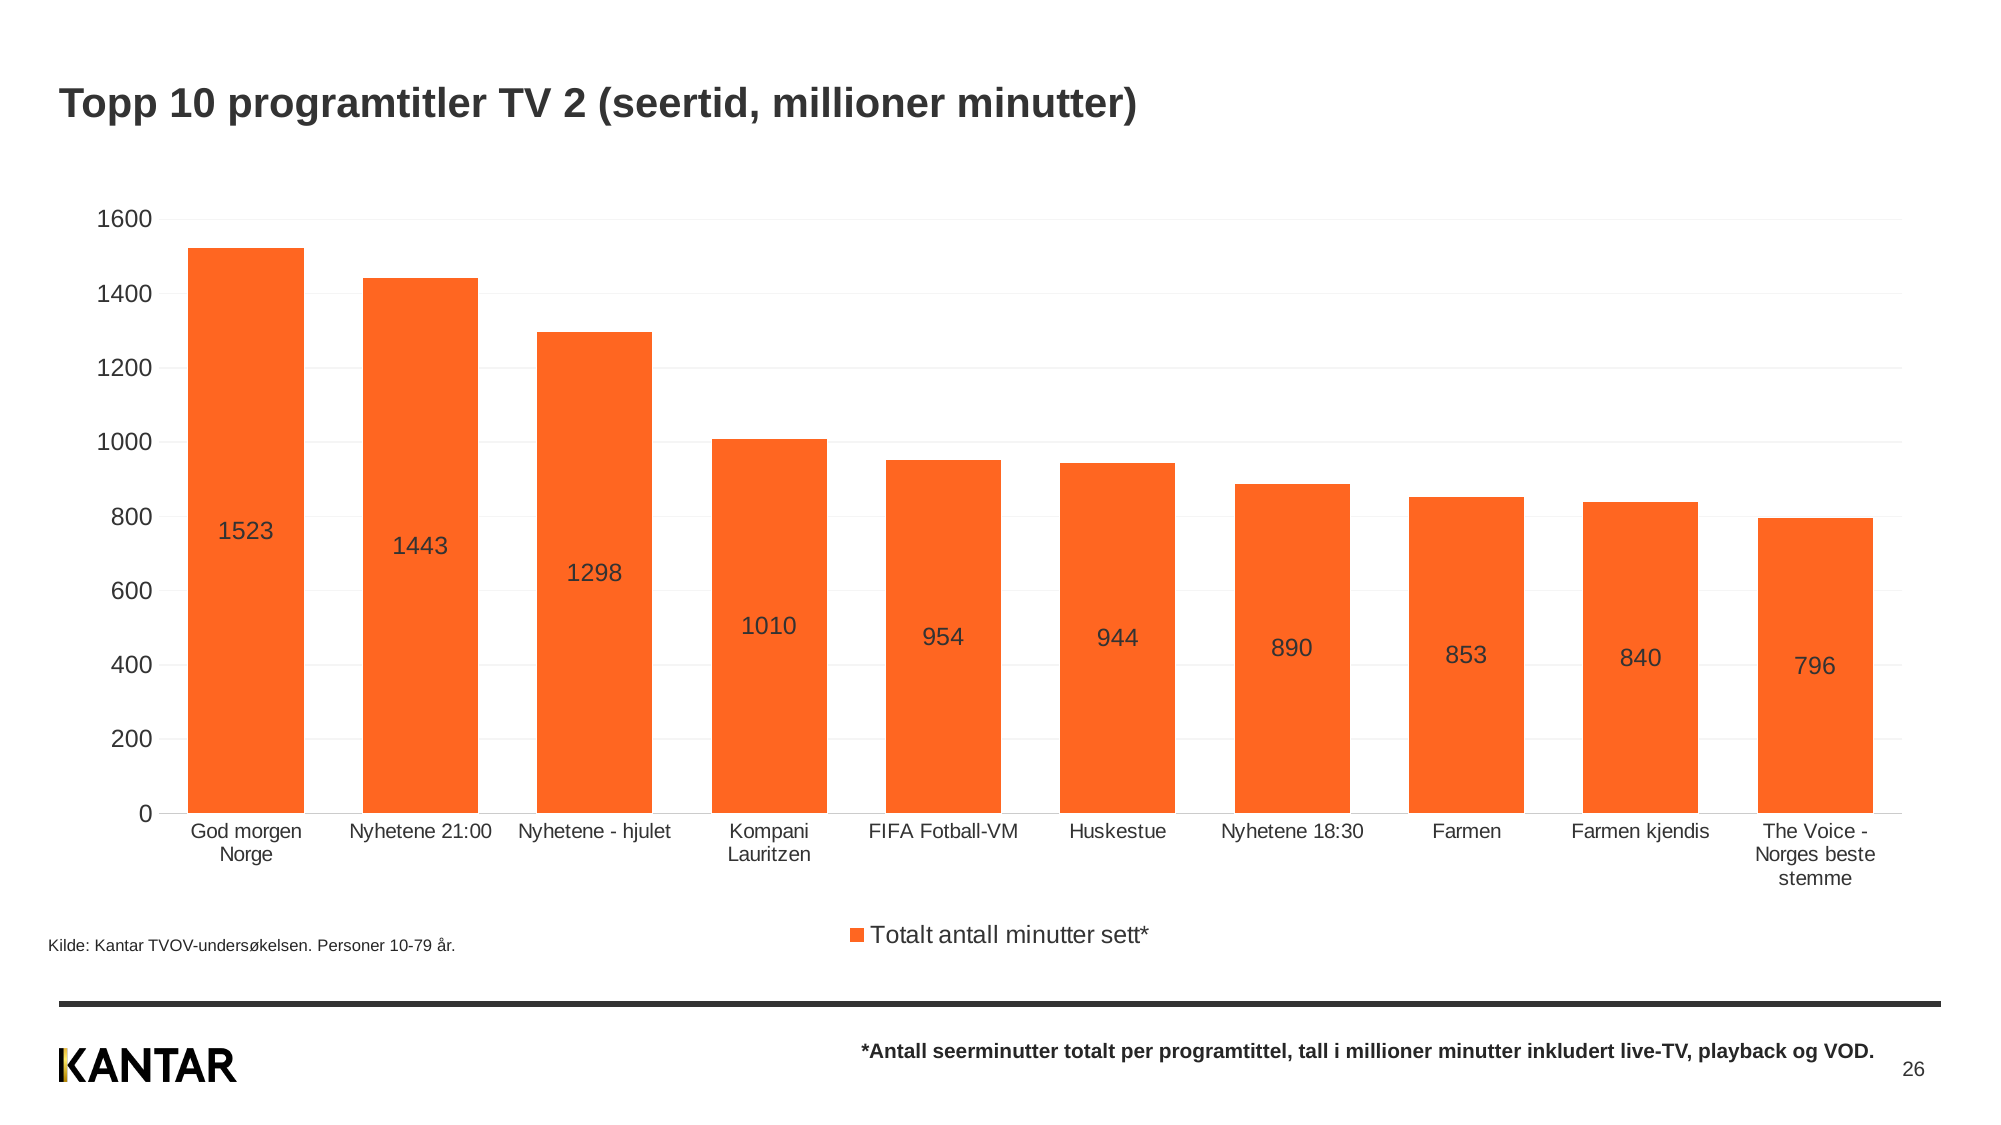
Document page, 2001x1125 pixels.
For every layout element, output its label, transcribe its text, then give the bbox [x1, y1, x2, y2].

text_box Topp 10 programtitler TV 2 (seertid, millioner minutter) [58, 75, 1940, 190]
text_box 26 [1875, 1048, 1940, 1081]
picture [59, 1048, 237, 1082]
chart [58, 190, 1940, 955]
text_box *Antall seerminutter totalt per programtittel, tall i millioner minutter inkludert live-TV, playback og VOD. [756, 1018, 1875, 1081]
text_box Kilde: Kantar TVOV-undersøkelsen. Personer 10-79 år. [48, 913, 1704, 976]
